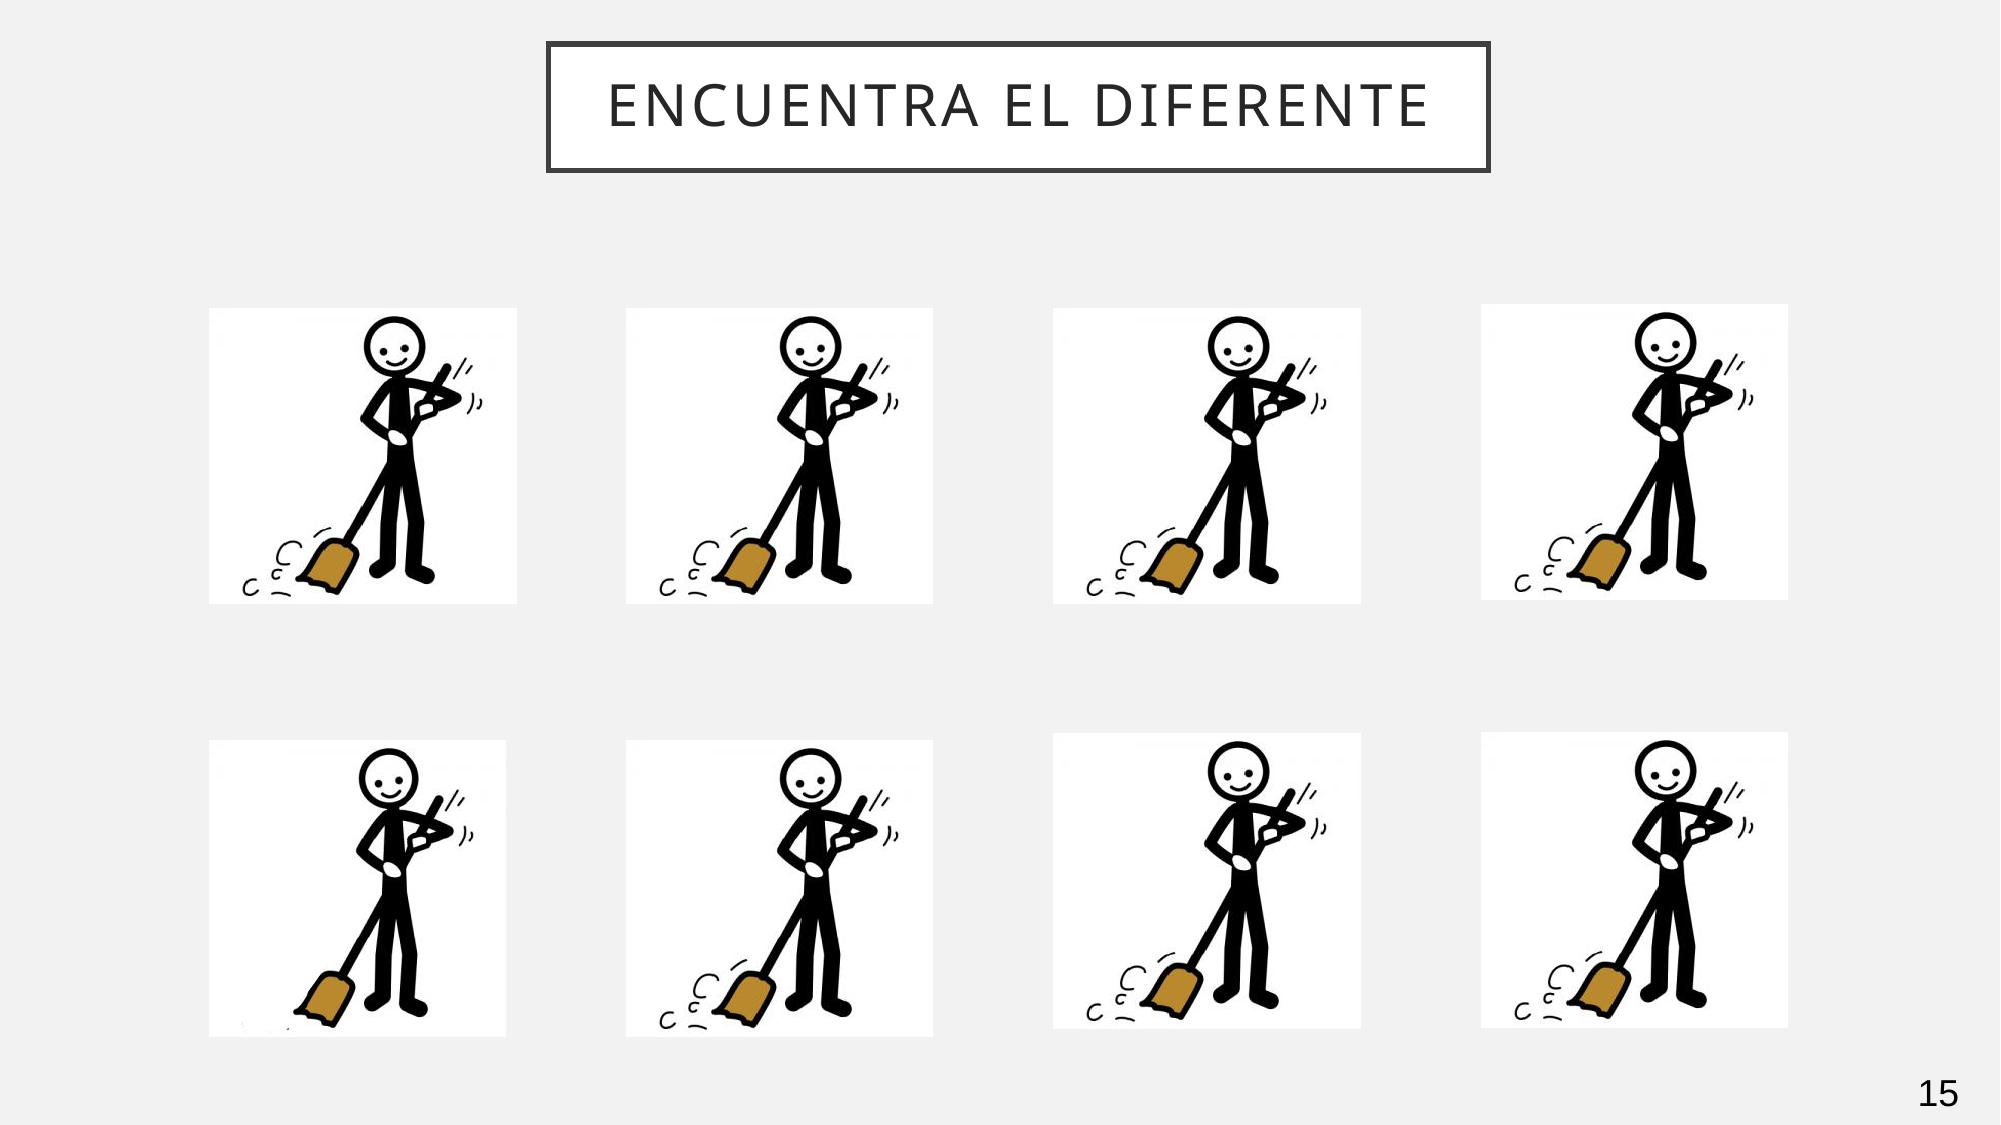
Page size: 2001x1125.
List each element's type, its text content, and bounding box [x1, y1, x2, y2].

picture [626, 740, 933, 1037]
picture [626, 308, 933, 604]
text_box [209, 740, 506, 1046]
picture [1481, 732, 1788, 1028]
picture [1481, 303, 1788, 600]
text_box 15 [1902, 1061, 1988, 1122]
picture [1053, 733, 1361, 1029]
picture [209, 308, 517, 604]
title Encuentra el diferente [546, 41, 1491, 173]
picture [1053, 308, 1361, 604]
